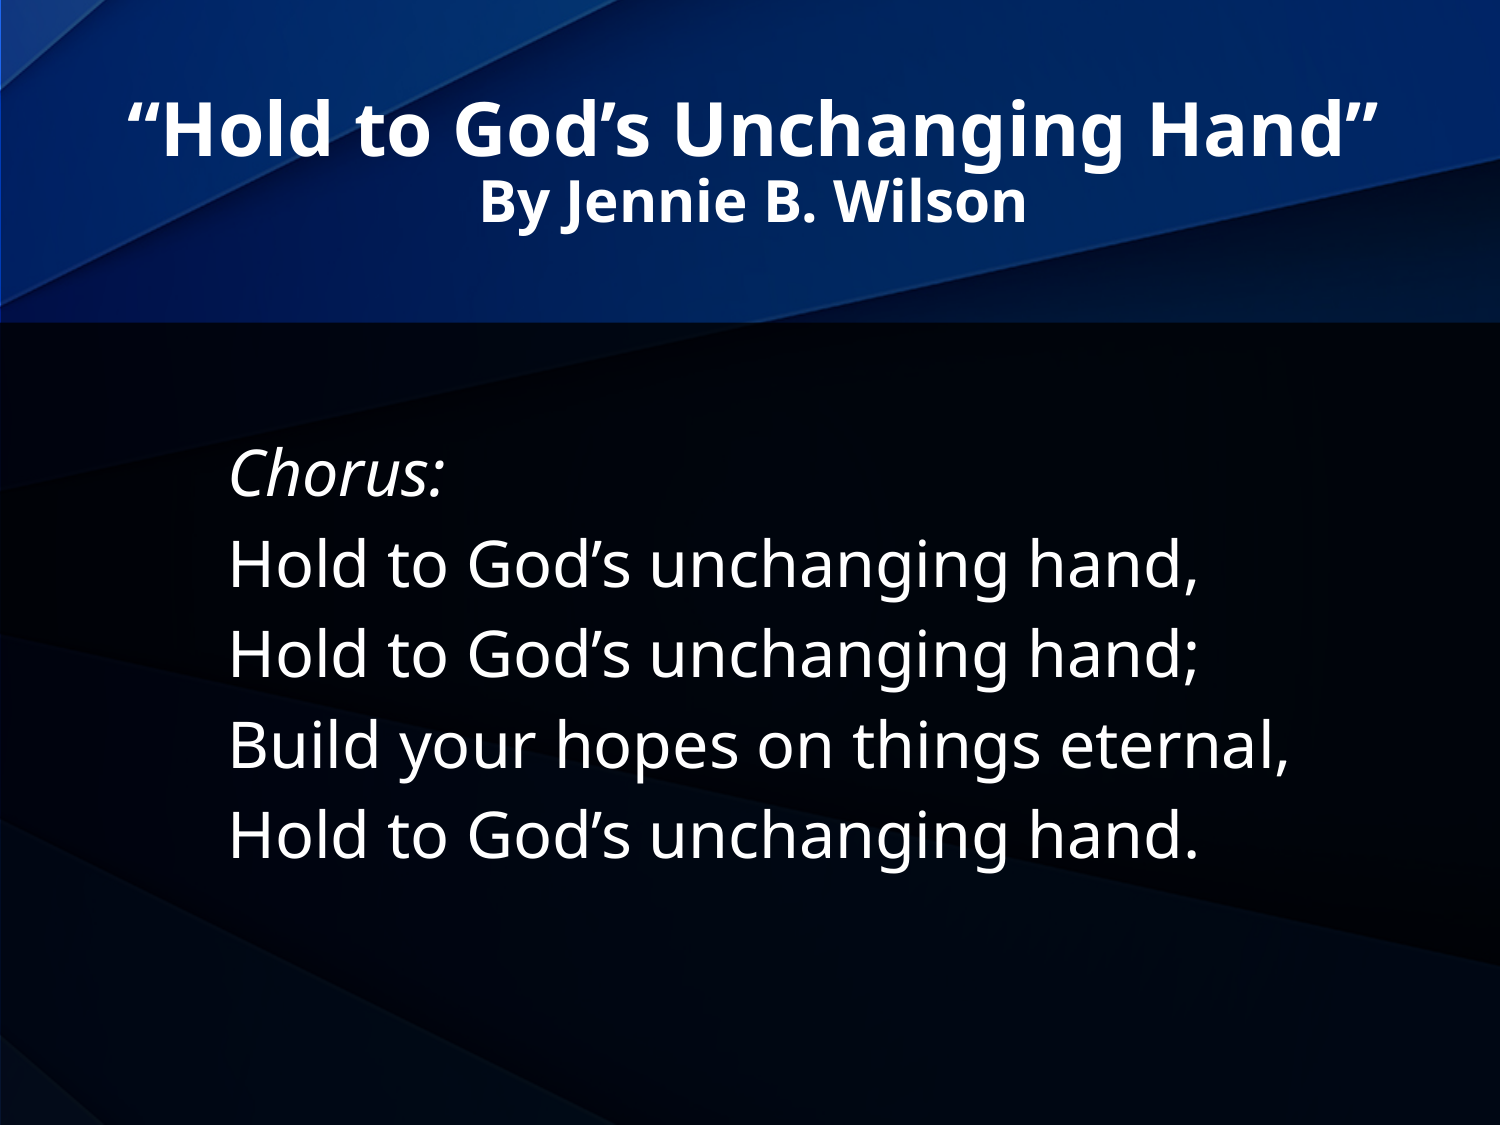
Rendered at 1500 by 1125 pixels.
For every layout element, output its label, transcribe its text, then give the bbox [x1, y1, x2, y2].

list Chorus: Hold to God’s unchanging hand, Hold to God’s unchanging hand; Build your hopes on things eternal, Hold to God’s unchanging hand. [212, 433, 1364, 1017]
picture [0, 0, 1500, 322]
title “Hold to God’s Unchanging Hand” By Jennie B. Wilson [103, 70, 1405, 257]
